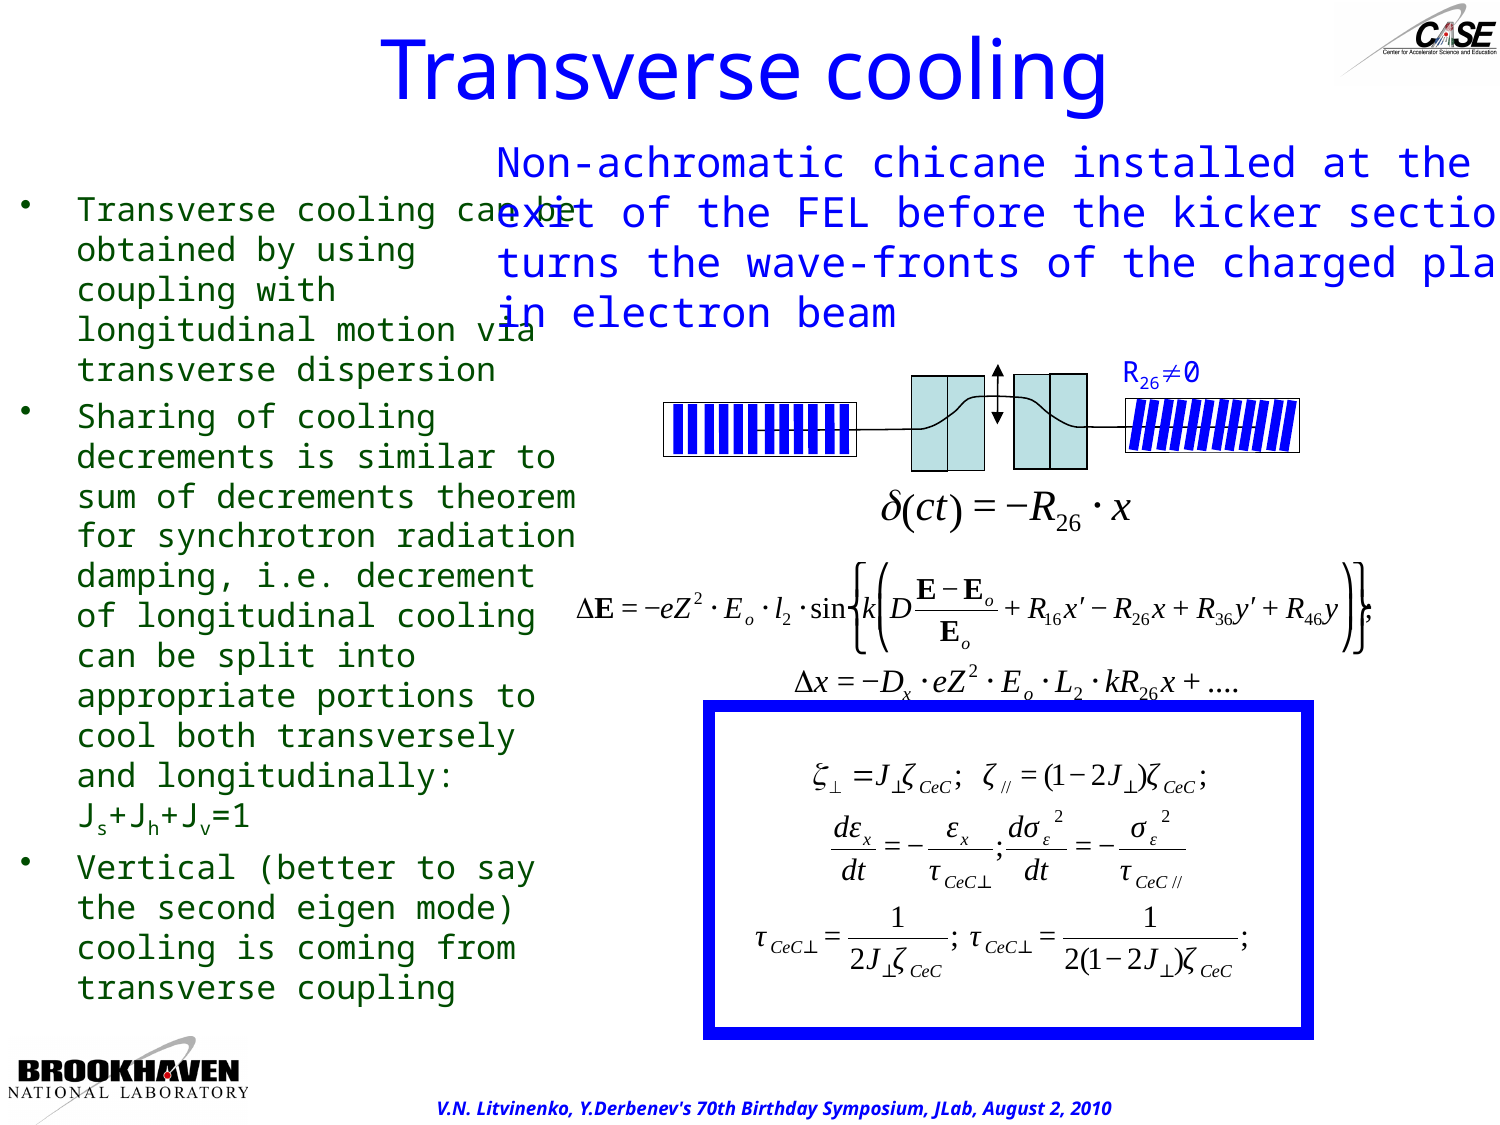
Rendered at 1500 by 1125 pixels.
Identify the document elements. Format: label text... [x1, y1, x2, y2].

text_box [714, 712, 1302, 1028]
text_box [1188, 399, 1238, 451]
text_box [1125, 397, 1134, 453]
text_box [947, 429, 985, 471]
picture [1384, 2, 1500, 86]
text_box [1013, 374, 1050, 413]
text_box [737, 403, 785, 455]
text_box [677, 403, 724, 455]
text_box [1242, 399, 1293, 452]
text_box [874, 480, 1139, 540]
text_box [1050, 429, 1087, 469]
text_box V.N. Litvinenko, Y.Derbenev's 70th Birthday Symposium, JLab, August 2, 2010 [336, 1088, 1217, 1125]
text_box [663, 402, 678, 457]
text_box Non-achromatic chicane installed at the exit of the FEL before the kicker section turns the wave-fronts of the charged planes in electron beam [481, 128, 1500, 343]
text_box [571, 562, 1394, 660]
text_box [1133, 399, 1183, 451]
text_box [911, 430, 947, 471]
text_box [911, 376, 947, 429]
text_box [842, 402, 857, 457]
text_box [721, 402, 738, 457]
text_box Transverse cooling can be obtained by using coupling with longitudinal motion via transverse dispersion Sharing of cooling decrements is similar to sum of decrements theorem for synchrotron radiation damping, i.e. decrement of longitudinal cooling can be split into appropriate portions to cool both transversely and longitudinally: Js+Jh+Jv=1 Vertical (better to say the second eigen mode) cooling is coming from transverse coupling [5, 181, 592, 1011]
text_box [798, 403, 845, 455]
text_box [1235, 397, 1300, 453]
text_box [991, 364, 1004, 425]
text_box [857, 396, 1125, 430]
text_box R260 [1107, 345, 1216, 401]
text_box [783, 402, 799, 457]
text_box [789, 659, 1239, 704]
title Transverse cooling [108, 0, 1384, 134]
text_box [1050, 374, 1087, 427]
text_box [1013, 429, 1050, 470]
text_box [947, 375, 985, 416]
